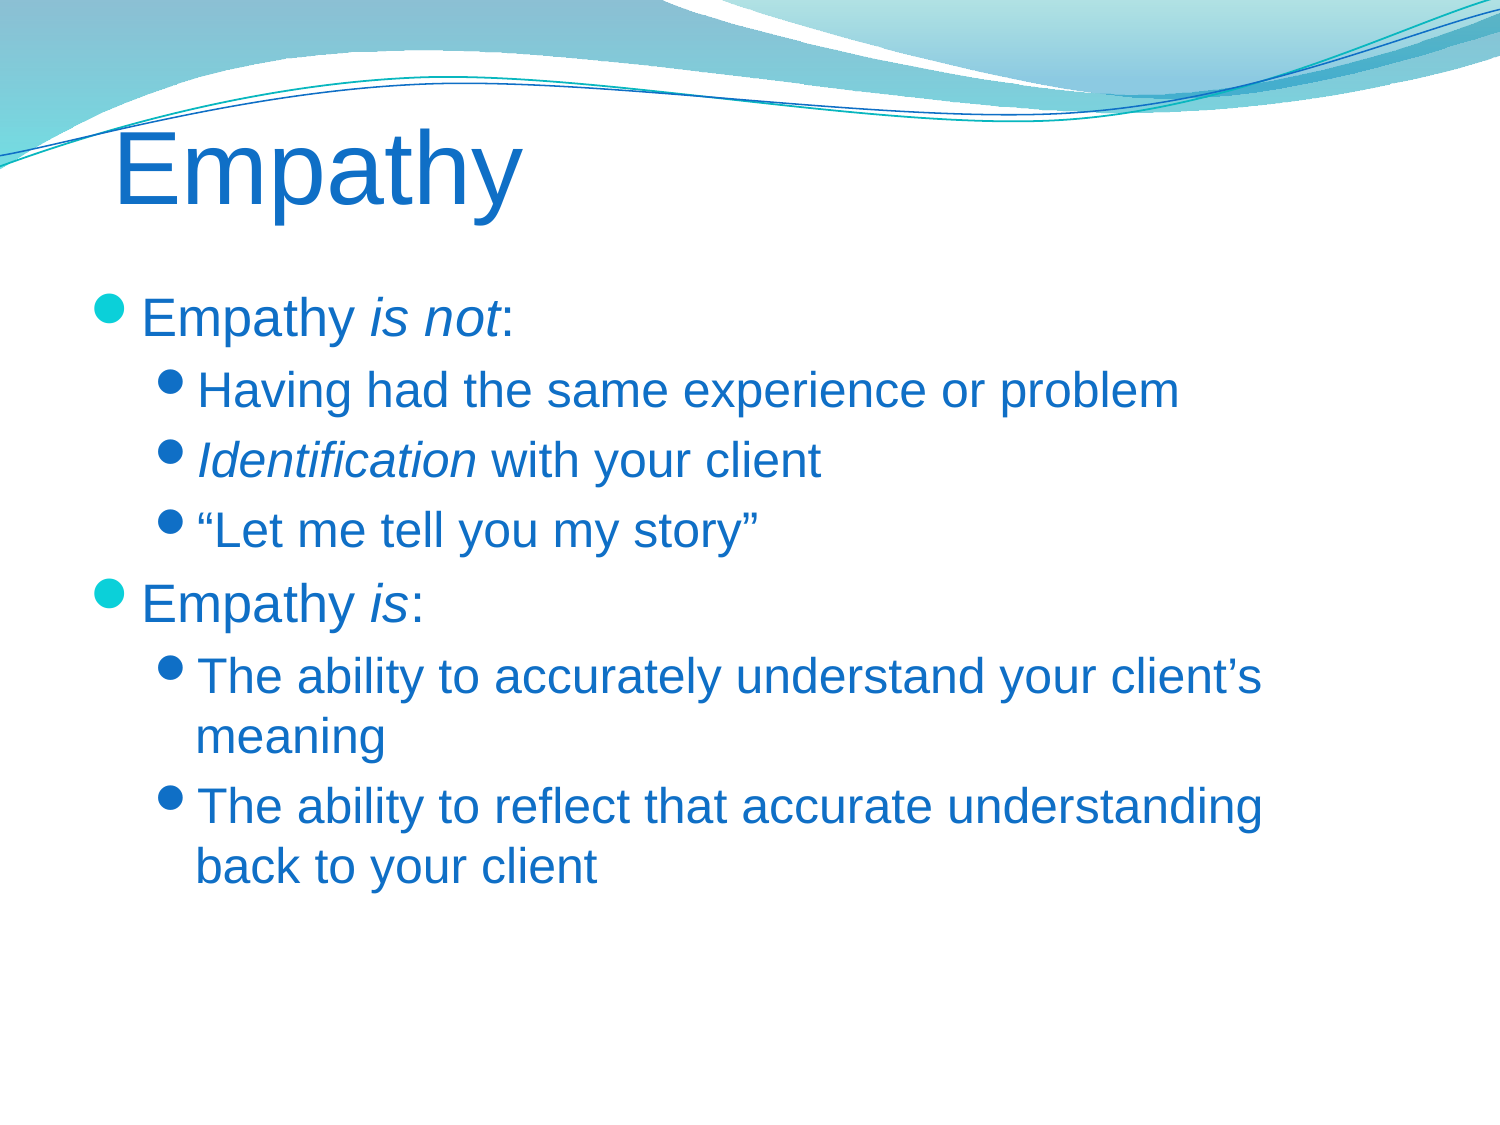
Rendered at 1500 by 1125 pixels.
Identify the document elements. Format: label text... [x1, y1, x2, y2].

list Empathy is not: Having had the same experience or problem Identification with your client “Let me tell you my story” Empathy is: The ability to accurately understand your client’s meaning The ability to reflect that accurate understanding back to your client [74, 274, 1388, 1101]
title Empathy [112, 49, 1438, 226]
